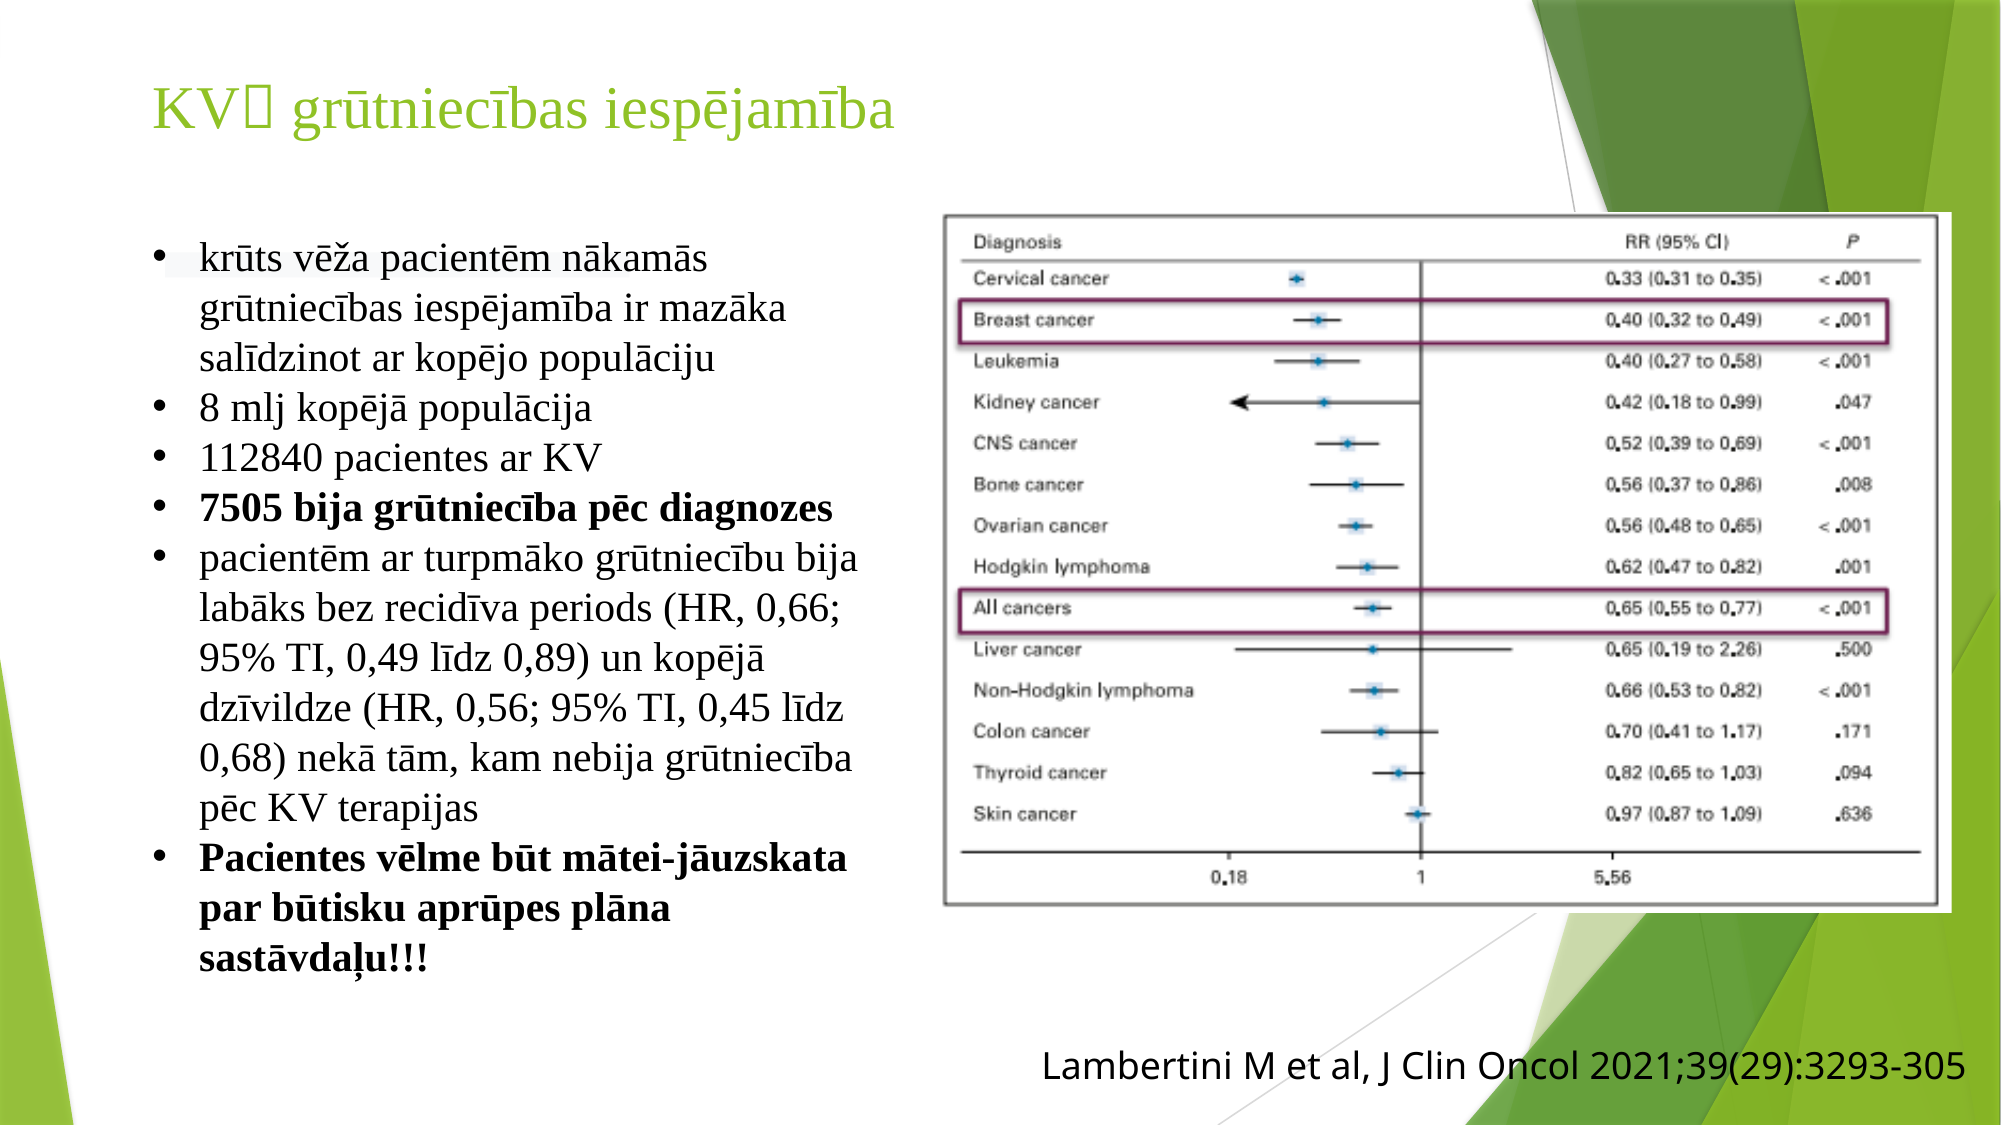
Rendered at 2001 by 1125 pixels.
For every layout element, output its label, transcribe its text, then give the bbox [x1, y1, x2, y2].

title KV grūtniecības iespējamība [137, 59, 1863, 148]
text_box Lambertini M et al, J Clin Oncol 2021;39(29):3293-305 [1026, 1034, 2000, 1095]
text_box krūts vēža pacientēm nākamās grūtniecības iespējamība ir mazāka salīdzinot ar kopējo populāciju 8 mlj kopējā populācija 112840 pacientes ar KV 7505 bija grūtniecība pēc diagnozes pacientēm ar turpmāko grūtniecību bija labāks bez recidīva periods (HR, 0,66; 95% TI, 0,49 līdz 0,89) un kopējā dzīvildze (HR, 0,56; 95% TI, 0,45 līdz 0,68) nekā tām, kam nebija grūtniecība pēc KV terapijas Pacientes vēlme būt mātei-jāuzskata par būtisku aprūpes plāna sastāvdaļu!!! [137, 222, 897, 1033]
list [934, 211, 1953, 913]
